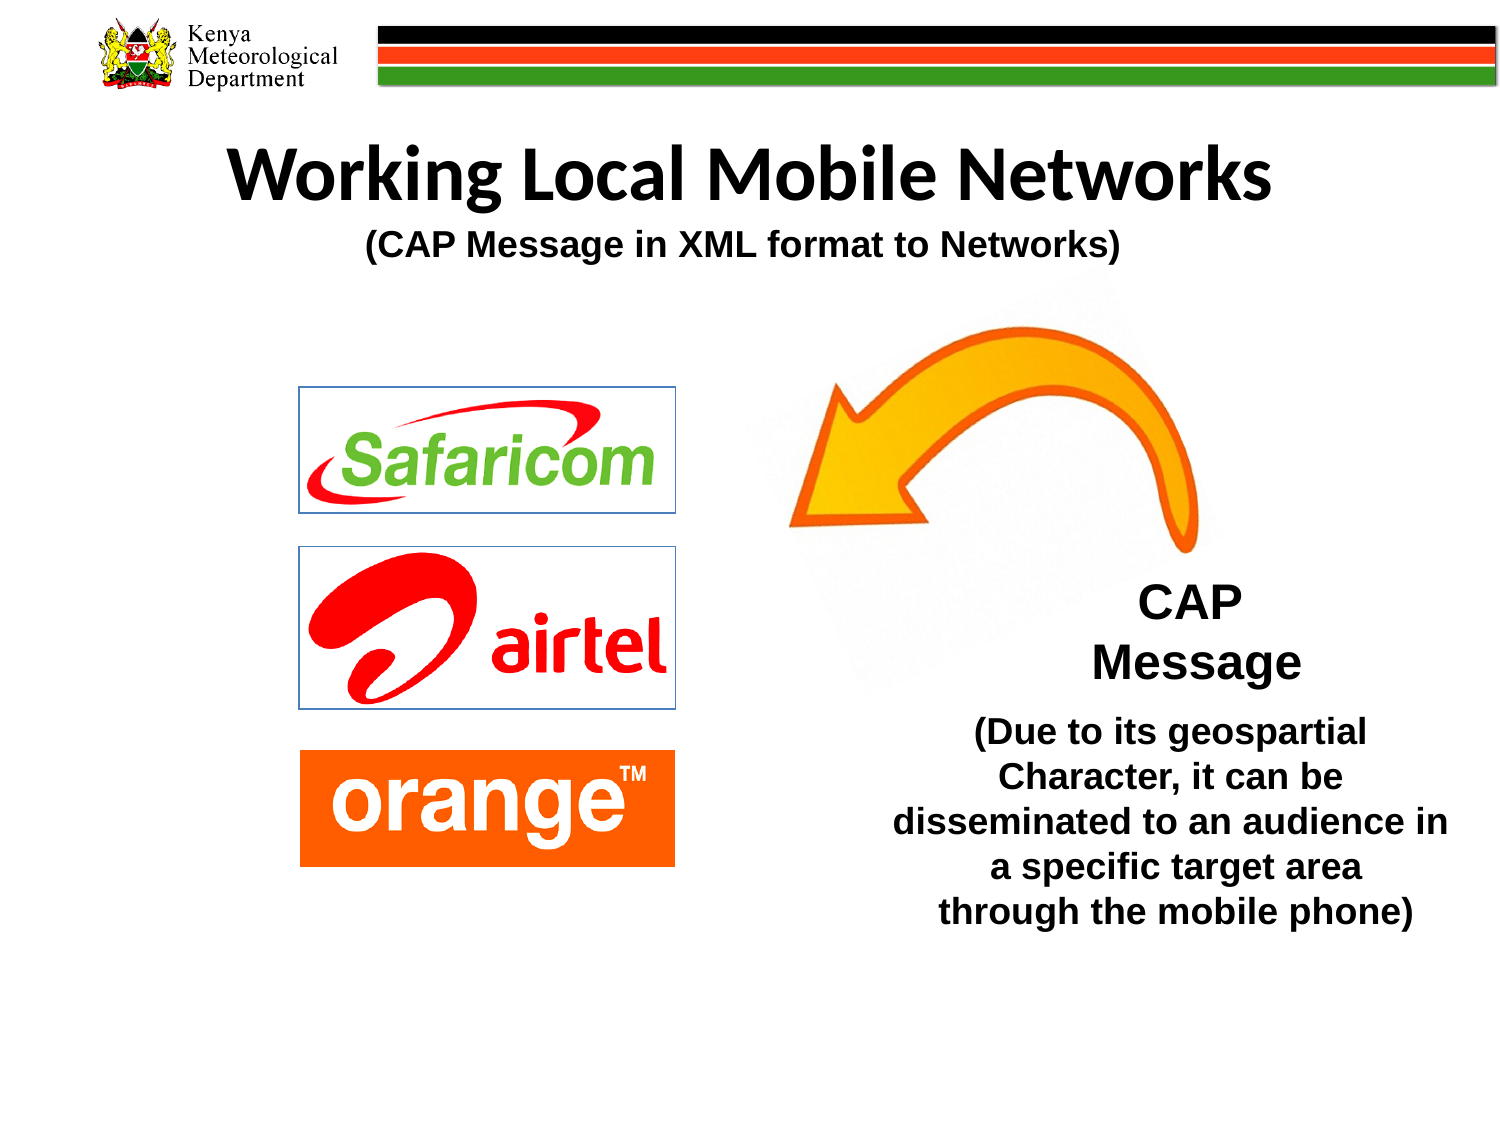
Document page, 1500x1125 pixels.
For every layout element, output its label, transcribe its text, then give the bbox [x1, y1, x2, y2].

picture [92, 9, 1500, 101]
picture [299, 387, 676, 513]
title Working Local Mobile Networks [0, 124, 1500, 213]
text_box (Due to its geospartial Character, it can be disseminated to an audience in a specific target area through the mobile phone) [877, 699, 1475, 940]
picture [299, 749, 676, 867]
text_box CAP Message [1076, 562, 1318, 698]
text_box (CAP Message in XML format to Networks) [349, 212, 1175, 273]
picture [299, 546, 676, 709]
picture [743, 263, 1224, 697]
